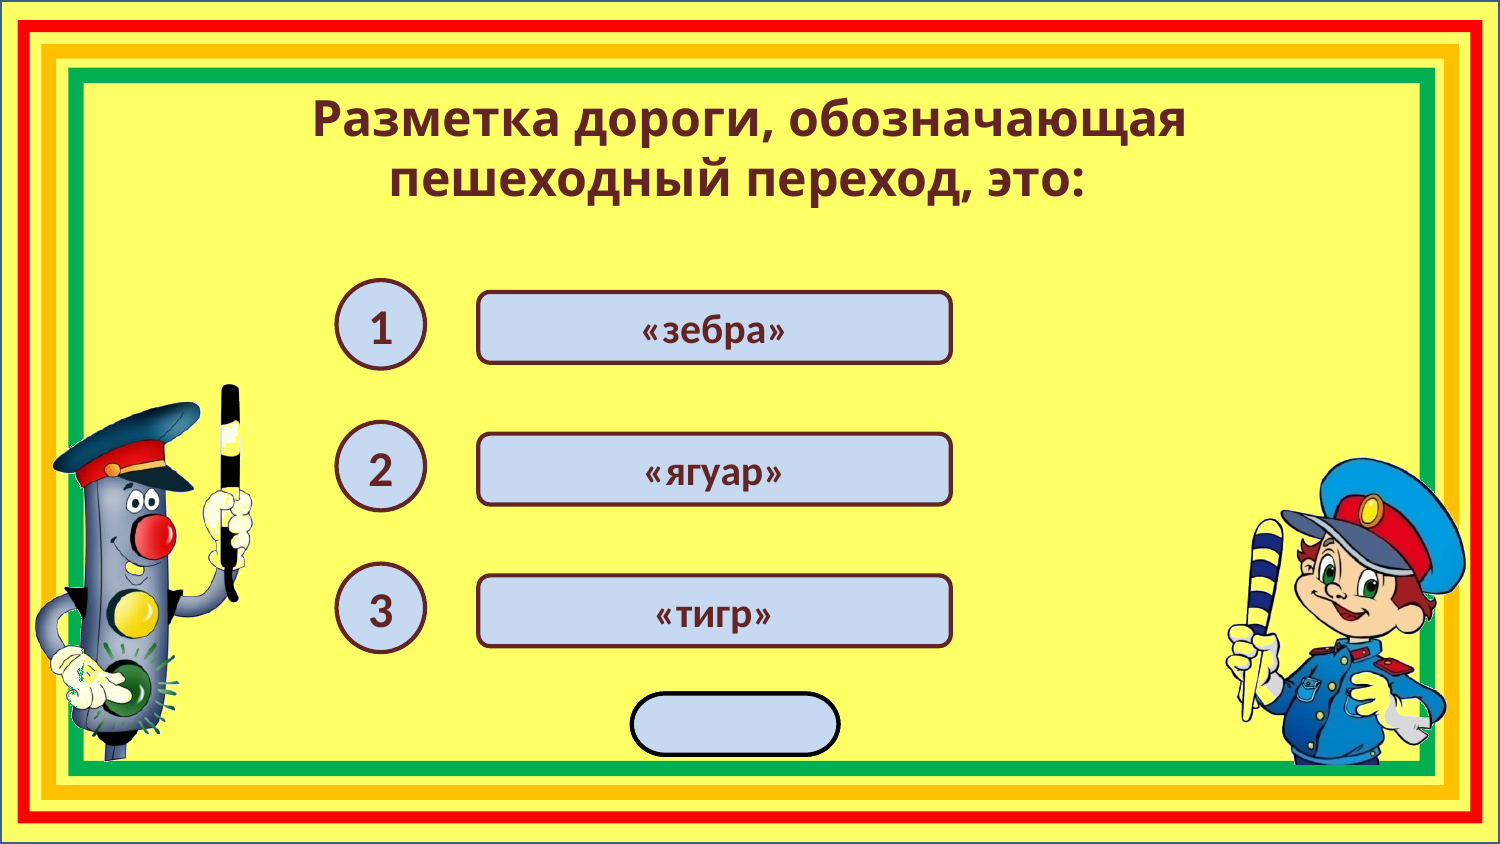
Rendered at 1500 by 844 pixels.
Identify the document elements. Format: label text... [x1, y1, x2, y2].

text_box «зебра» [476, 289, 953, 365]
text_box «ягуар» [476, 431, 953, 507]
text_box 1 [334, 277, 428, 371]
text_box 2 [334, 419, 428, 513]
text_box «тигр» [476, 573, 953, 649]
text_box [629, 691, 841, 757]
text_box 3 [334, 561, 428, 655]
text_box Разметка дороги, обозначающая пешеходный переход, это: [289, 79, 1211, 214]
picture [1220, 454, 1471, 765]
picture [29, 377, 266, 765]
